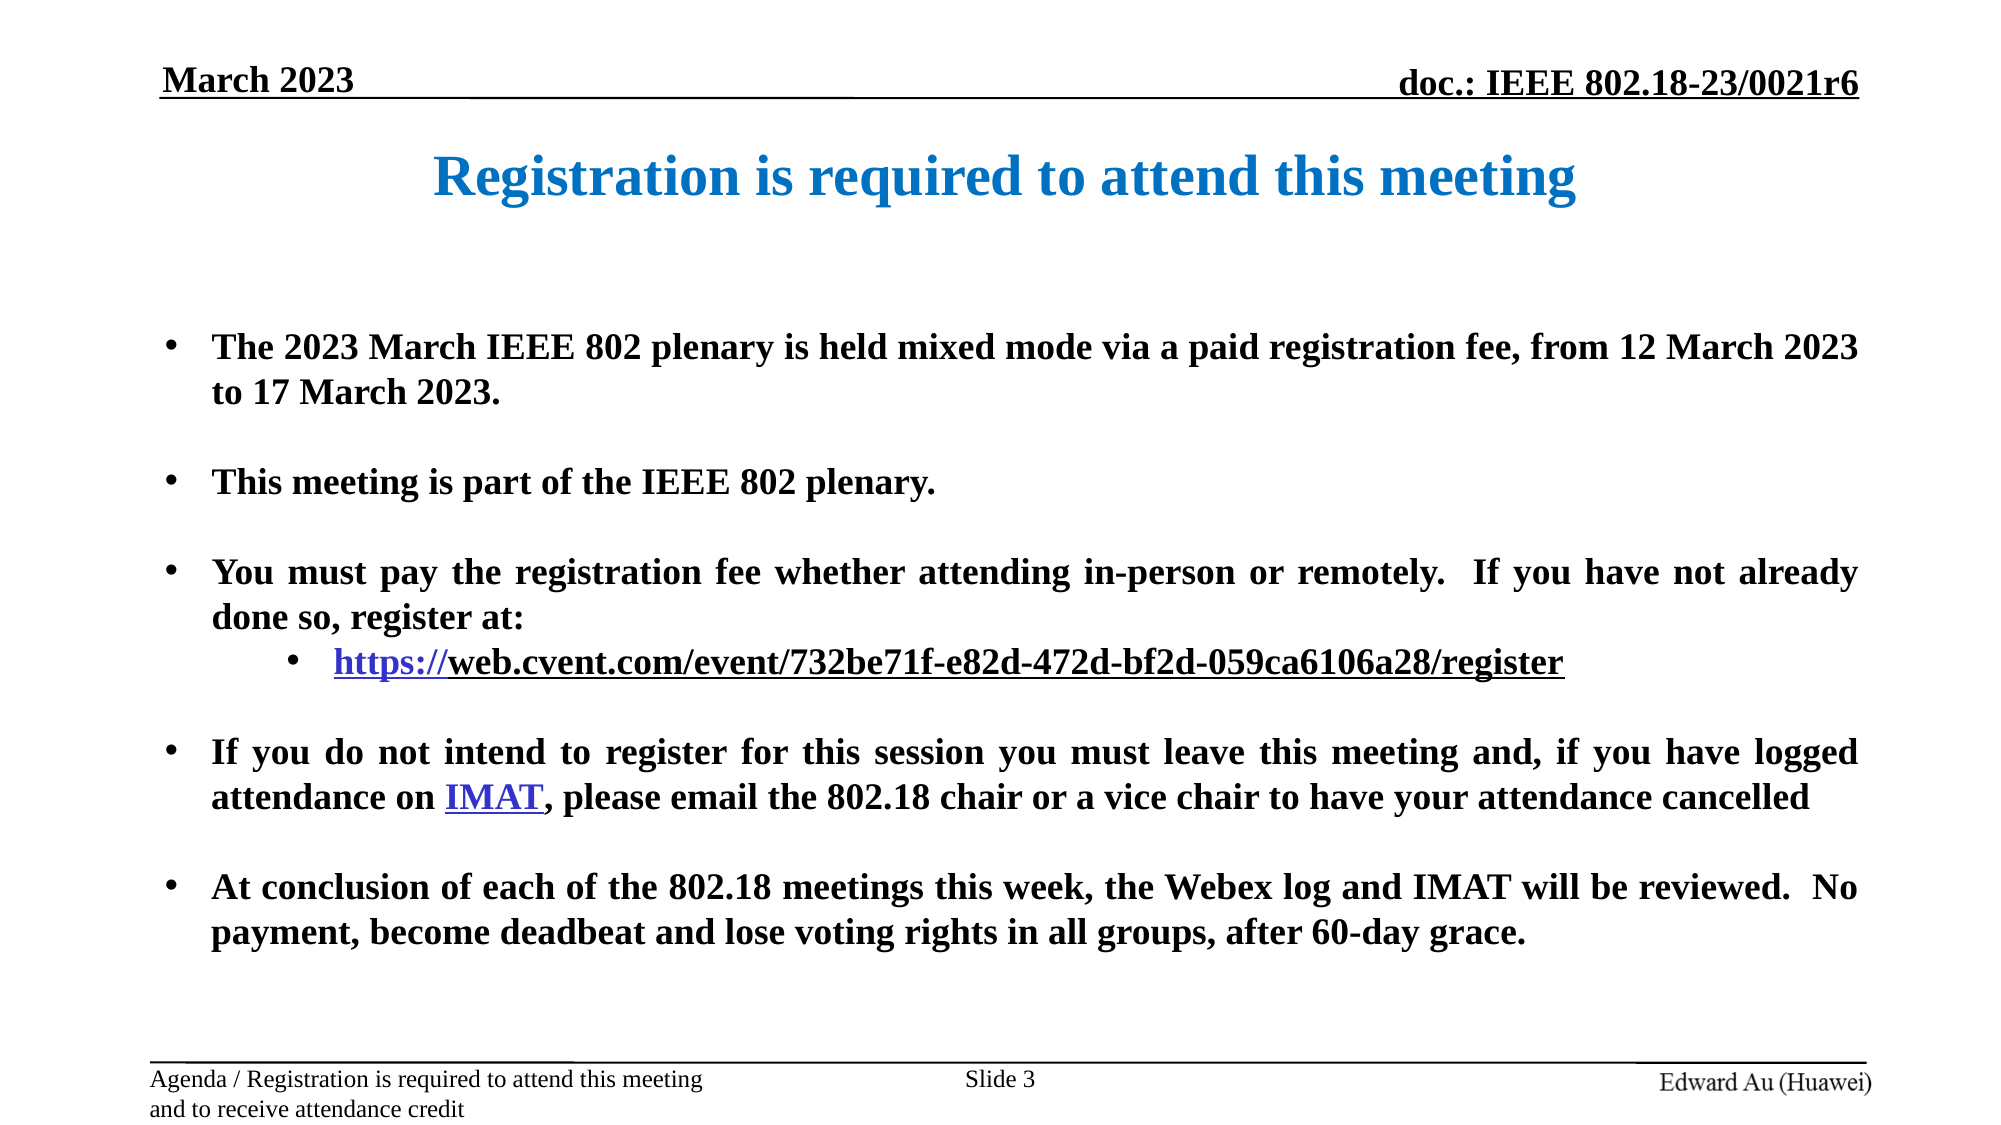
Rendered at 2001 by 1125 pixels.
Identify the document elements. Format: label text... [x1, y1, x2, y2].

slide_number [161, 54, 526, 101]
text_box The 2023 March IEEE 802 plenary is held mixed mode via a paid registration fee, from 12 March 2023 to 17 March 2023. This meeting is part of the IEEE 802 plenary. You must pay the registration fee whether attending in-person or remotely. If you have not already done so, register at: https://web.cvent.com/event/732be71f-e82d-472d-bf2d-059ca6106a28/register If you do not intend to register for this session you must leave this meeting and, if you have logged attendance on IMAT, please email the 802.18 chair or a vice chair to have your attendance cancelled At conclusion of each of the 802.18 meetings this week, the Webex log and IMAT will be reviewed. No payment, become deadbeat and lose voting rights in all groups, after 60-day grace. [149, 275, 1875, 1040]
picture [1174, 1058, 1887, 1113]
slide_number Slide 3 [925, 1061, 1076, 1123]
title Registration is required to attend this meeting [162, 99, 1864, 246]
